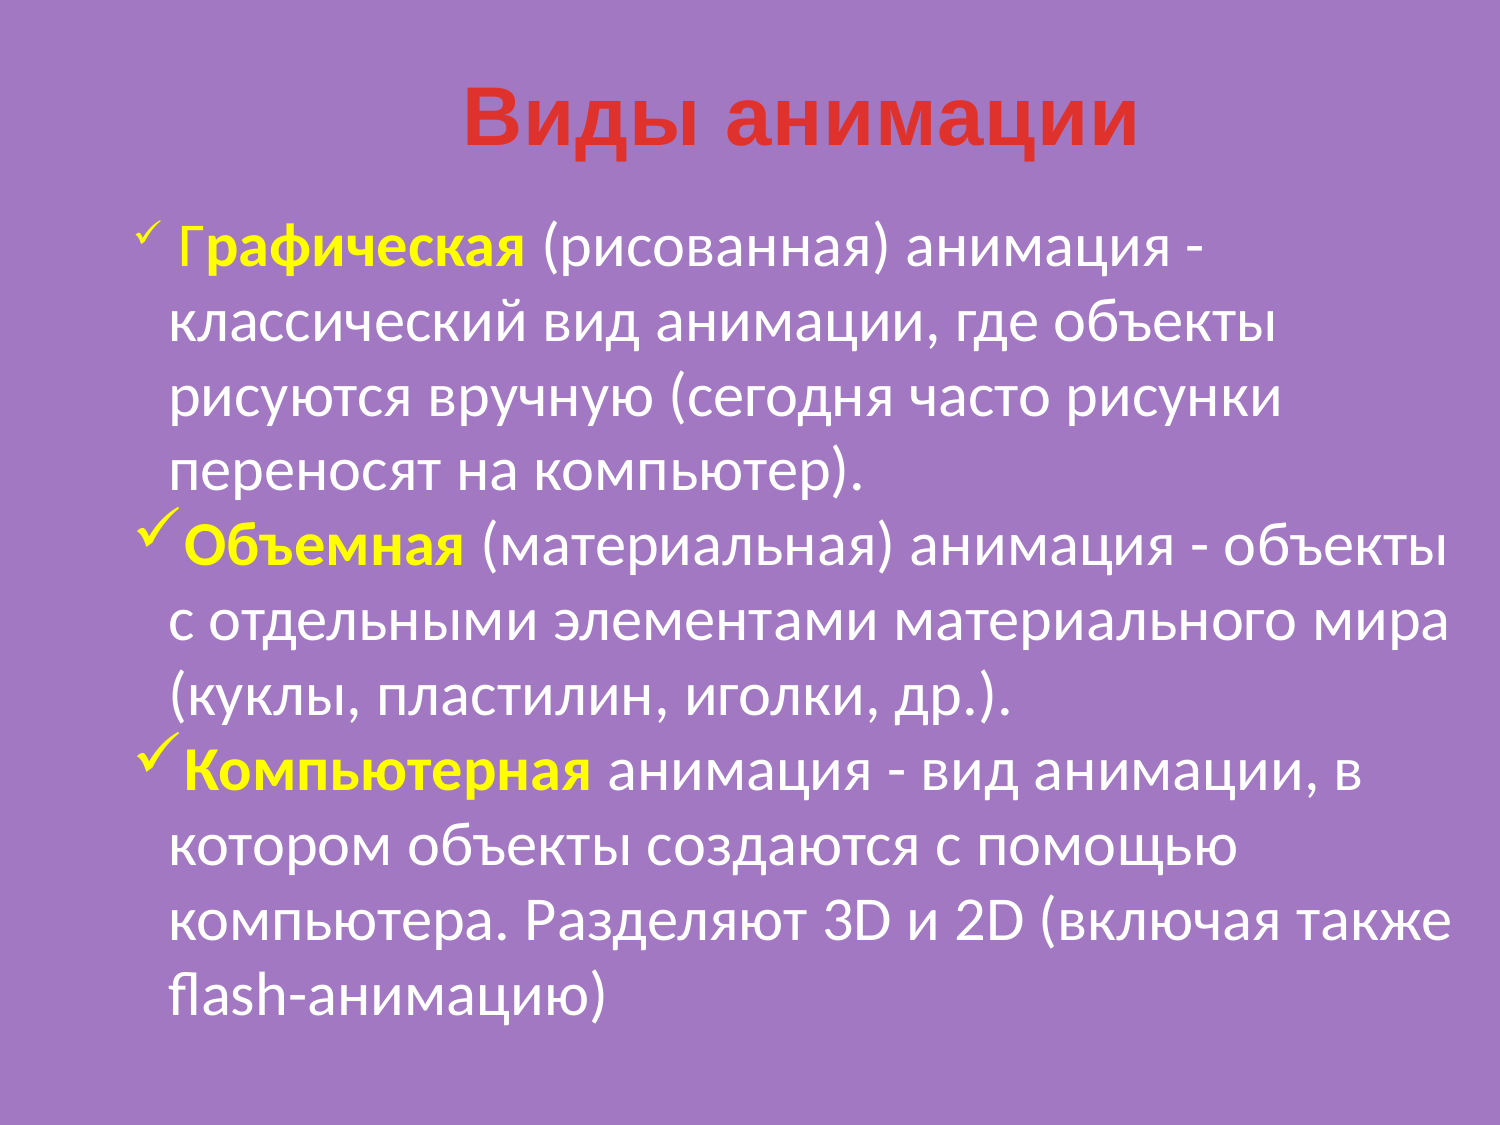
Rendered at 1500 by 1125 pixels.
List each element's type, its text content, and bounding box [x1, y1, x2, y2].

text_box Графическая (рисованная) анимация - классический вид анимации, где объекты рисуются вручную (сегодня часто рисунки переносят на компьютер). Объемная (материальная) анимация - объекты с отдельными элементами материального мира (куклы, пластилин, иголки, др.). Компьютерная анимация - вид анимации, в котором объекты создаются с помощью компьютера. Разделяют 3D и 2D (включая также flash-анимацию) [117, 196, 1500, 1111]
text_box Виды анимации [447, 54, 1157, 170]
